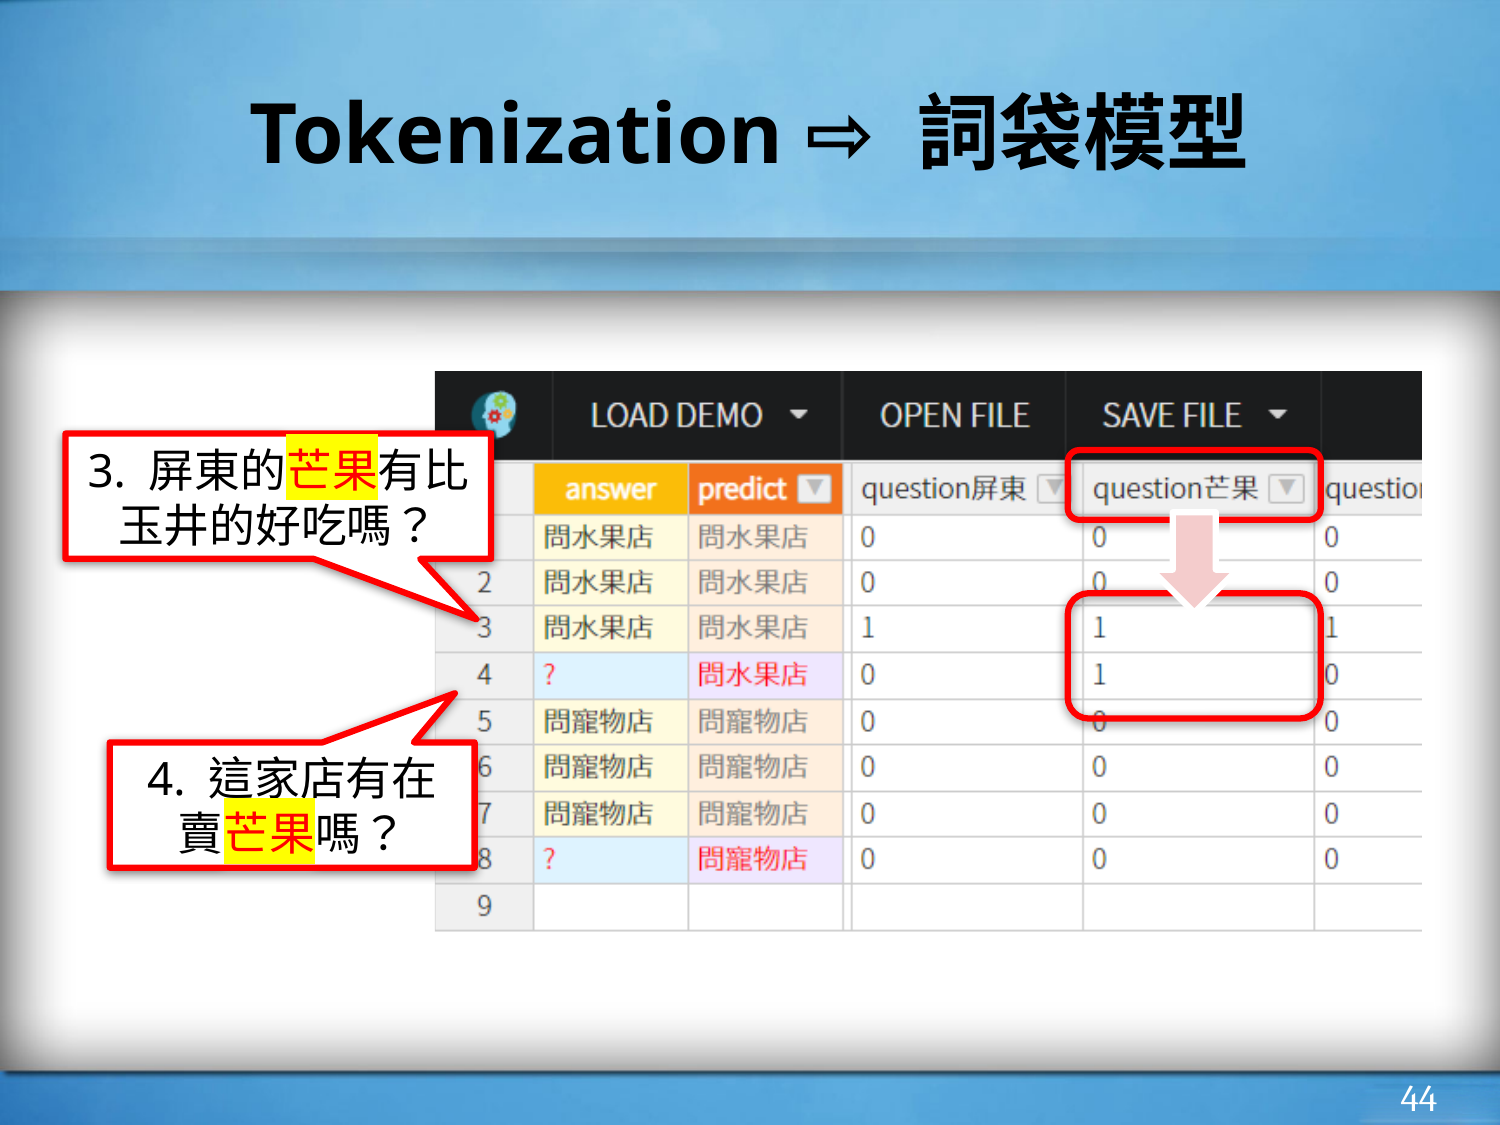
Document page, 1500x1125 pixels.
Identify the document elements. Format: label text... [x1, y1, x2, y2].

text_box 4. 這家店有在賣芒果嗎？ [109, 702, 429, 868]
slide_number ‹#› [1350, 1074, 1488, 1118]
picture [0, 0, 1500, 1125]
text_box 3. 屏東的芒果有比玉井的好吃嗎？ [65, 433, 429, 602]
title Tokenization ⇨ 詞袋模型 [78, 27, 1422, 232]
